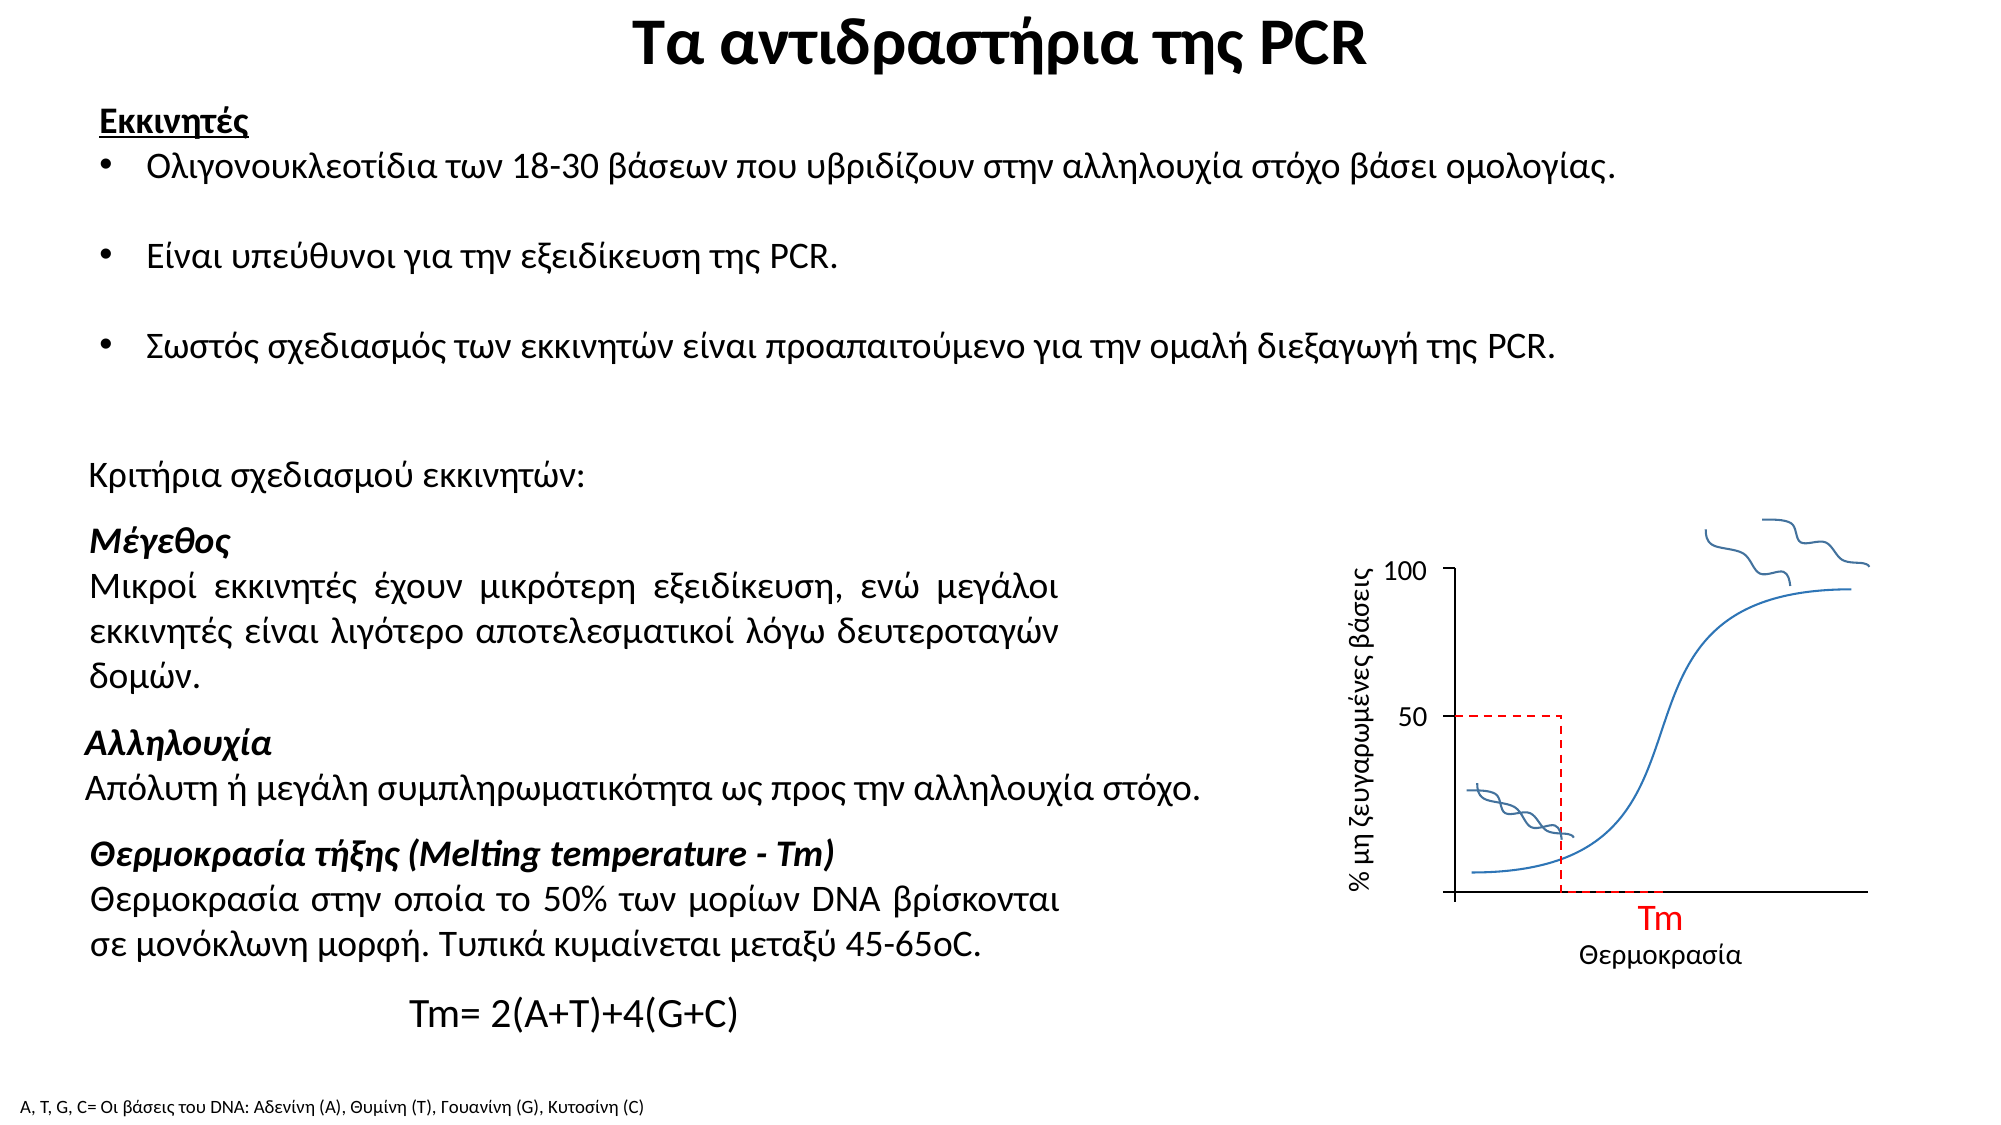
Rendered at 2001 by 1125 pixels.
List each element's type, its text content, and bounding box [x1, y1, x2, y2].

text_box Θερμοκρασία τήξης (Melting temperature - Tm) Θερμοκρασία στην οποία το 50% των μορίων DNA βρίσκονται σε μονόκλωνη μορφή. Τυπικά κυμαίνεται μεταξύ 45-65οC. [75, 821, 1076, 972]
text_box Κριτήρια σχεδιασμού εκκινητών: [73, 442, 602, 503]
text_box A, T, G, C= Οι βάσεις του DNA: Αδενίνη (Α), Θυμίνη (Τ), Γουανίνη (G), Κυτοσίνη (C) [5, 1087, 660, 1125]
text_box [1332, 519, 1870, 979]
text_box Tm= 2(Α+Τ)+4(G+C) [394, 978, 755, 1043]
text_box Εκκινητές Ολιγονουκλεοτίδια των 18-30 βάσεων που υβριδίζουν στην αλληλουχία στόχο βάσει ομολογίας. Είναι υπεύθυνοι για την εξειδίκευση της PCR. Σωστός σχεδιασμός των εκκινητών είναι προαπαιτούμενο για την ομαλή διεξαγωγή της PCR. [84, 88, 1632, 373]
text_box Μέγεθος Μικροί εκκινητές έχουν μικρότερη εξειδίκευση, ενώ μεγάλοι εκκινητές είναι λιγότερο αποτελεσματικοί λόγω δευτεροταγών δομών. [74, 508, 1075, 704]
text_box Αλληλουχία Απόλυτη ή μεγάλη συμπληρωματικότητα ως προς την αλληλουχία στόχο. [70, 710, 1332, 816]
text_box Τα αντιδραστήρια της PCR [184, 0, 1816, 89]
